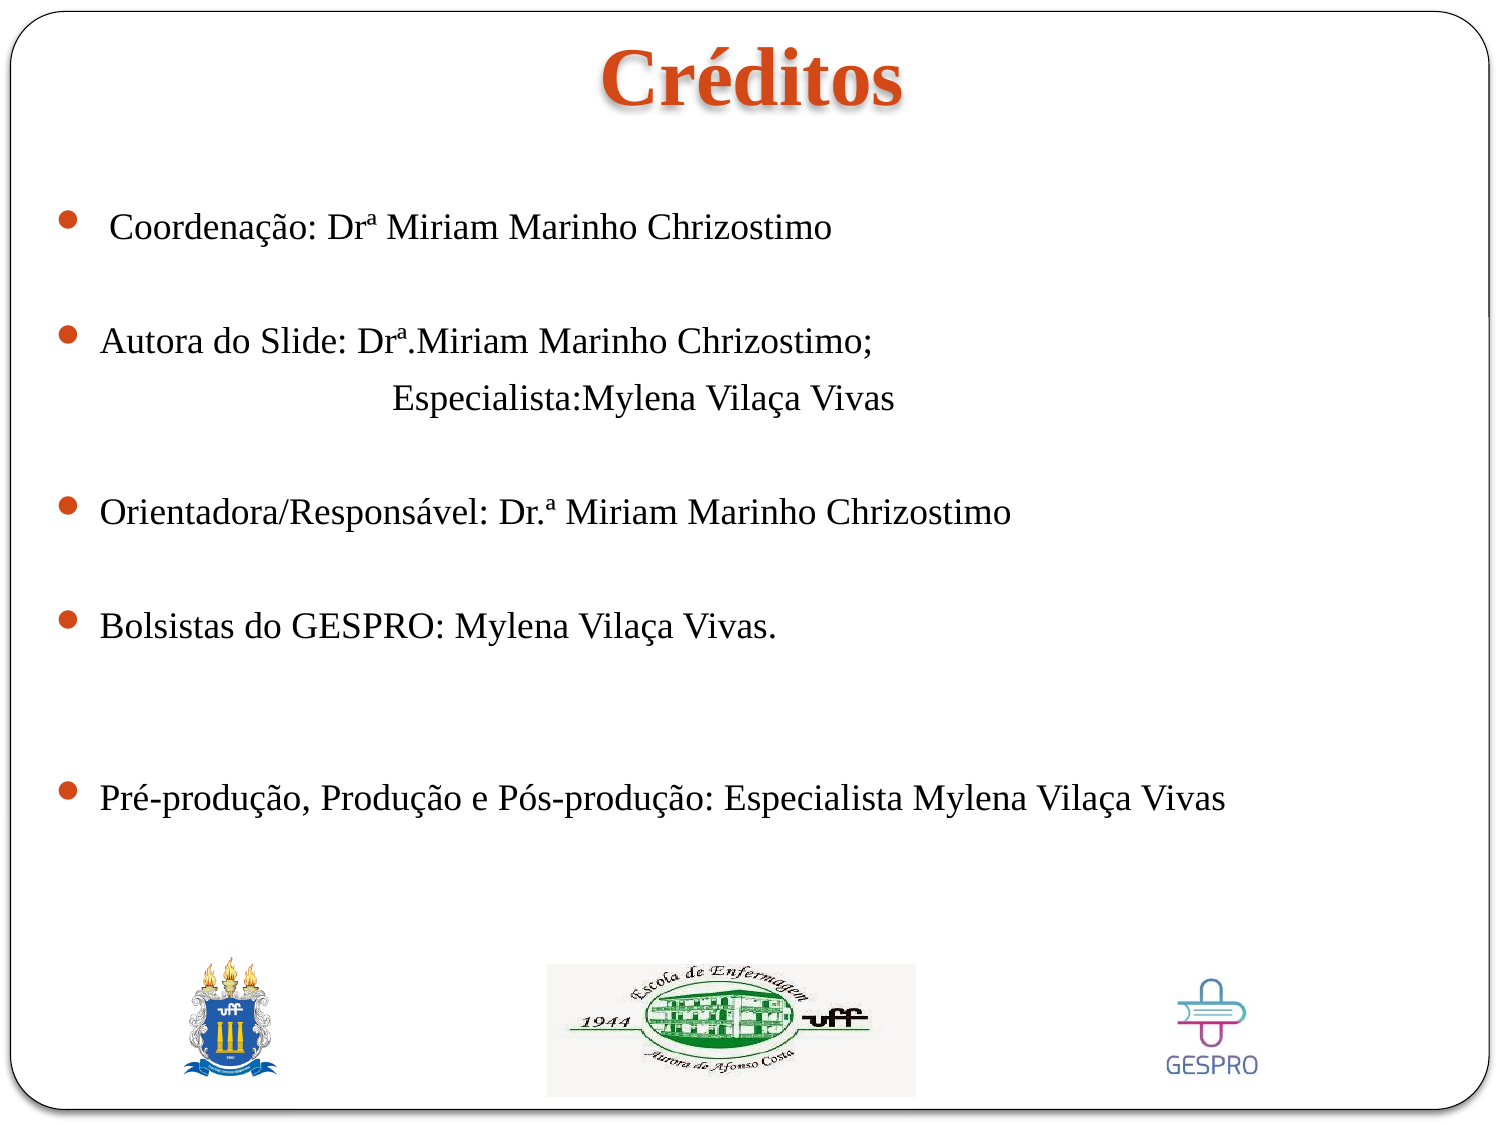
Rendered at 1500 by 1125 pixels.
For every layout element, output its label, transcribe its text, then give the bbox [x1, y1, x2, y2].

title Créditos [80, 0, 1424, 137]
list Coordenação: Drª Miriam Marinho Chrizostimo Autora do Slide: Drª.Miriam Marinho Chrizostimo; Especialista:Mylena Vilaça Vivas Orientadora/Responsável: Dr.ª Miriam Marinho Chrizostimo Bolsistas do GESPRO: Mylena Vilaça Vivas. Pré-produção, Produção e Pós-produção: Especialista Mylena Vilaça Vivas [41, 137, 1500, 946]
picture [170, 949, 290, 1083]
picture [547, 963, 916, 1098]
picture [1144, 965, 1282, 1095]
